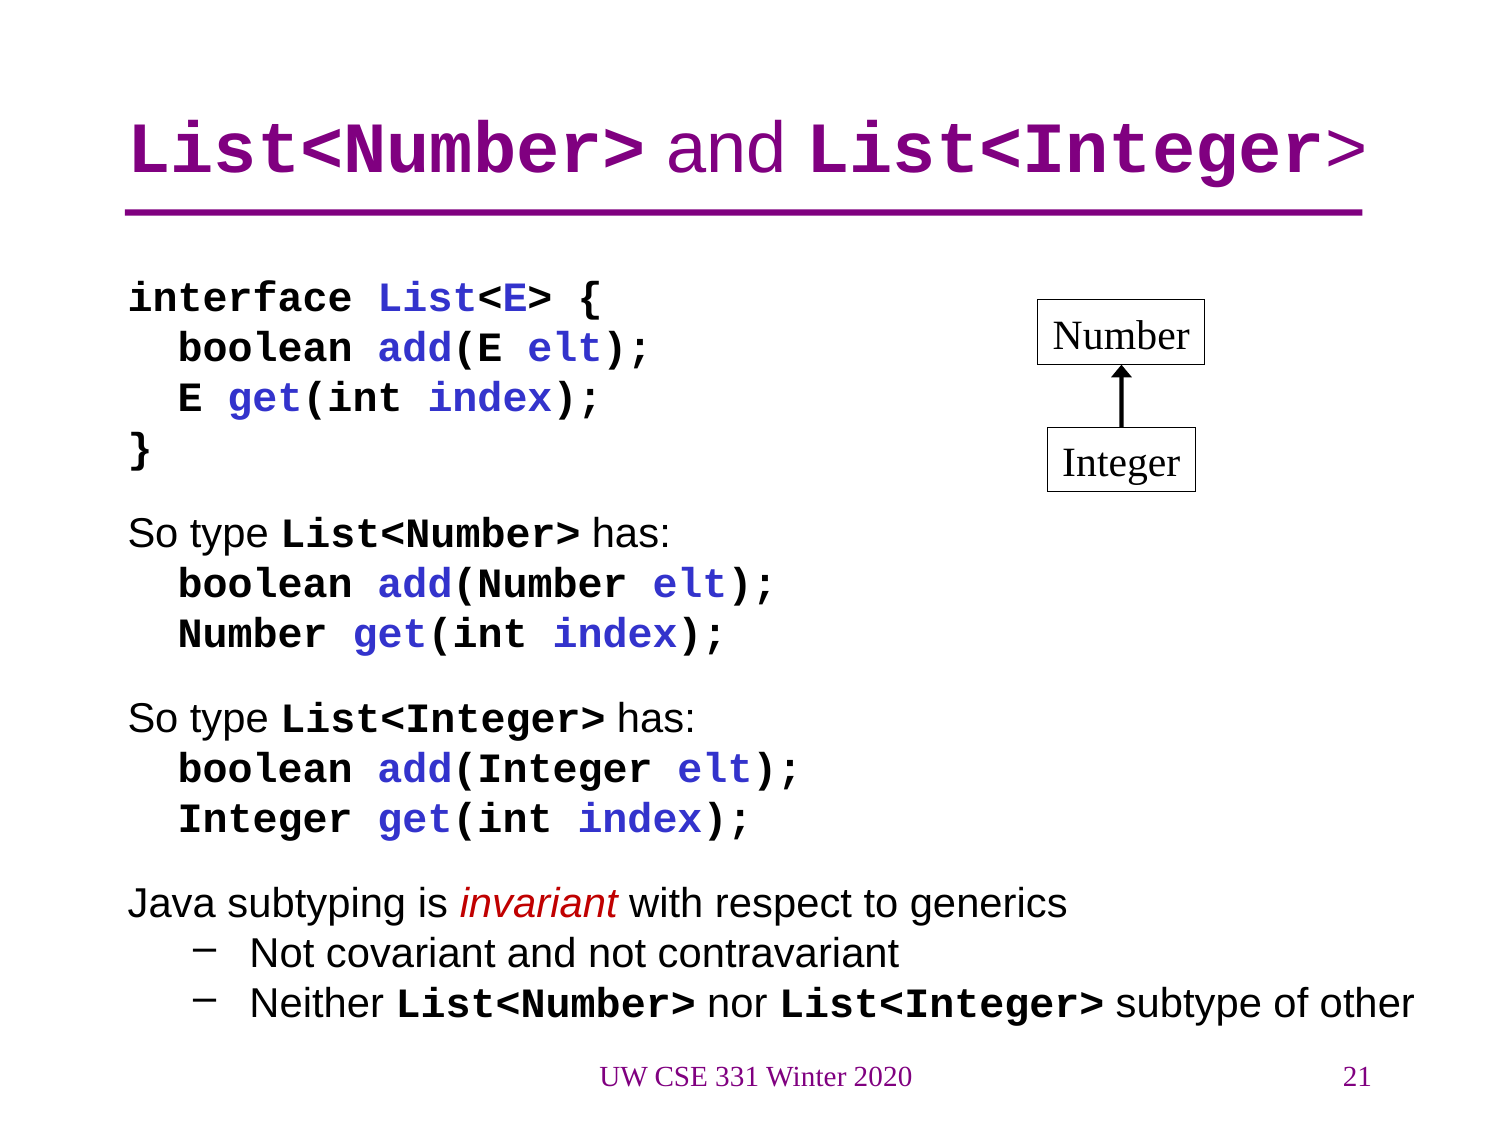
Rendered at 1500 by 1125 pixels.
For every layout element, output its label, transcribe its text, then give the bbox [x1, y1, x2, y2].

slide_number 21 [1074, 1049, 1388, 1125]
text_box Integer [1047, 427, 1196, 492]
list interface List<E> { boolean add(E elt); E get(int index); } So type List<Number> has: boolean add(Number elt); Number get(int index); So type List<Integer> has: boolean add(Integer elt); Integer get(int index); Java subtyping is invariant with respect to generics Not covariant and not contravariant Neither List<Number> nor List<Integer> subtype of other [112, 262, 1463, 1088]
footer UW CSE 331 Winter 2020 [474, 1049, 1038, 1125]
title List<Number> and List<Integer> [112, 50, 1388, 238]
text_box Number [1037, 299, 1205, 365]
